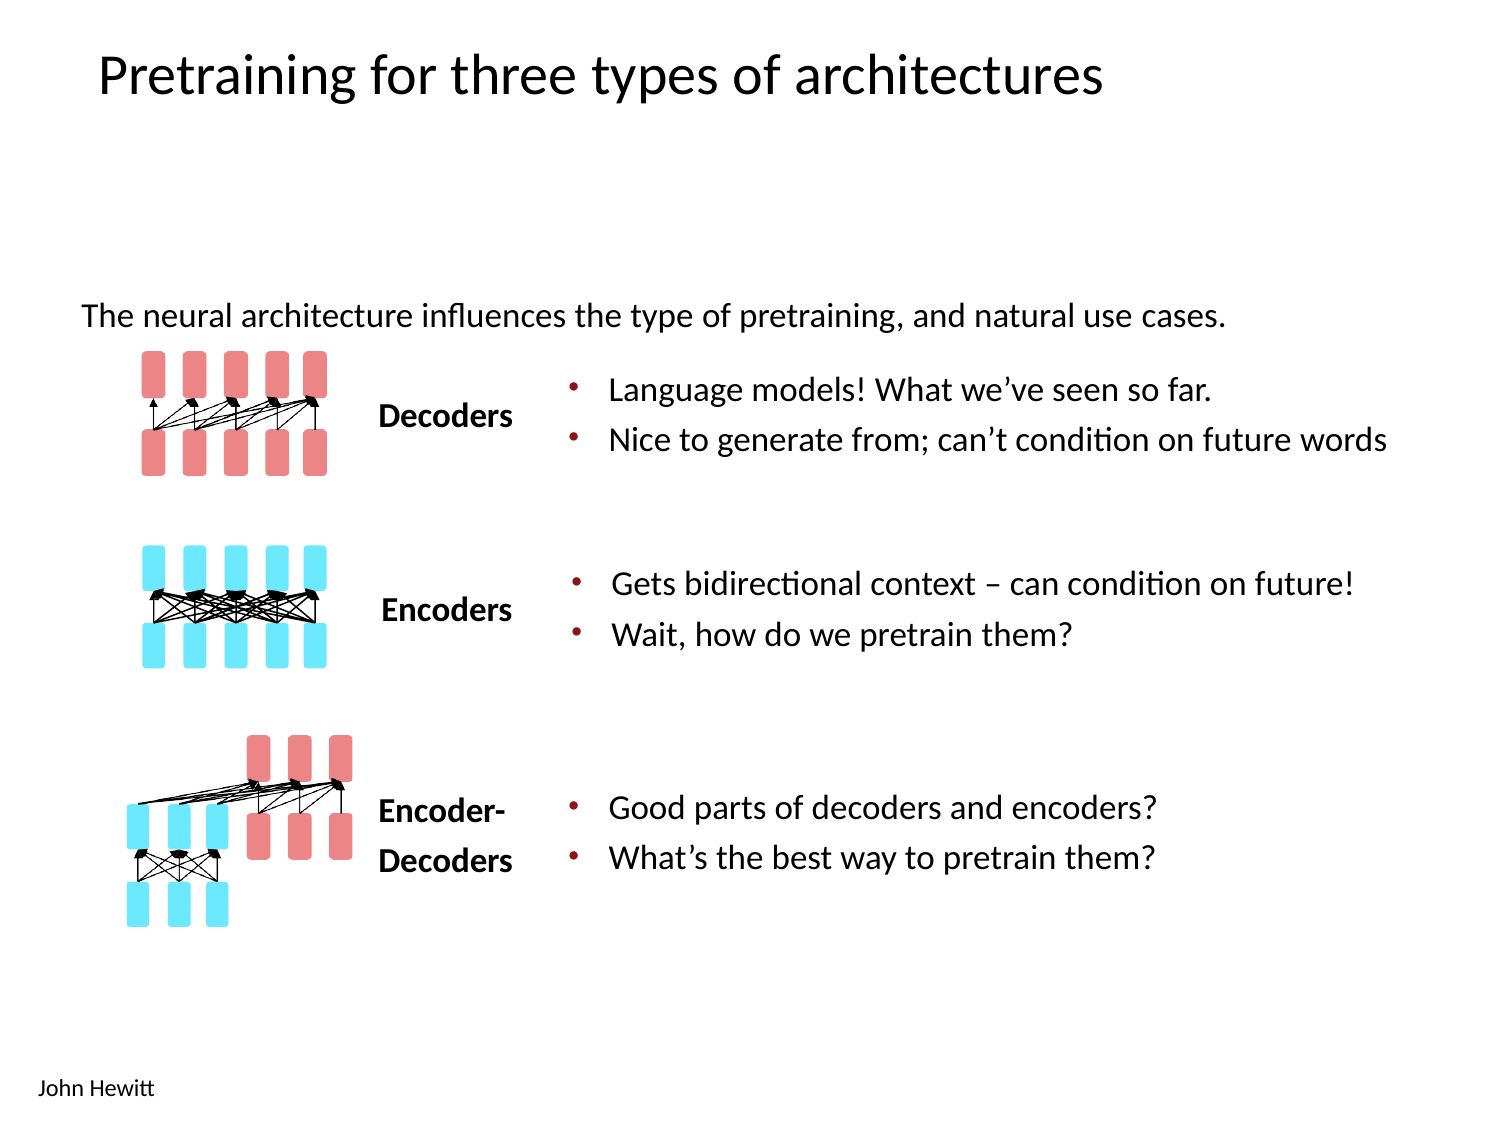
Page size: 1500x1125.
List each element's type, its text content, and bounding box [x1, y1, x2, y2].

text_box Gets bidirectional context – can condition on future! Wait, how do we pretrain them? [568, 551, 1358, 654]
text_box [142, 545, 327, 669]
text_box Encoders [379, 585, 515, 629]
text_box Language models! What we’ve seen so far. Nice to generate from; can’t condition on future words [565, 356, 1391, 459]
text_box Good parts of decoders and encoders? What’s the best way to pretrain them? [565, 774, 1161, 877]
text_box Decoders [376, 390, 516, 435]
text_box [126, 735, 353, 927]
title Pretraining for three types of architectures [83, 36, 1414, 115]
text_box John Hewitt [23, 1064, 170, 1109]
text_box Encoder- Decoders [376, 778, 516, 880]
text_box The neural architecture influences the type of pretraining, and natural use cases. [79, 291, 1229, 335]
text_box [141, 351, 327, 476]
